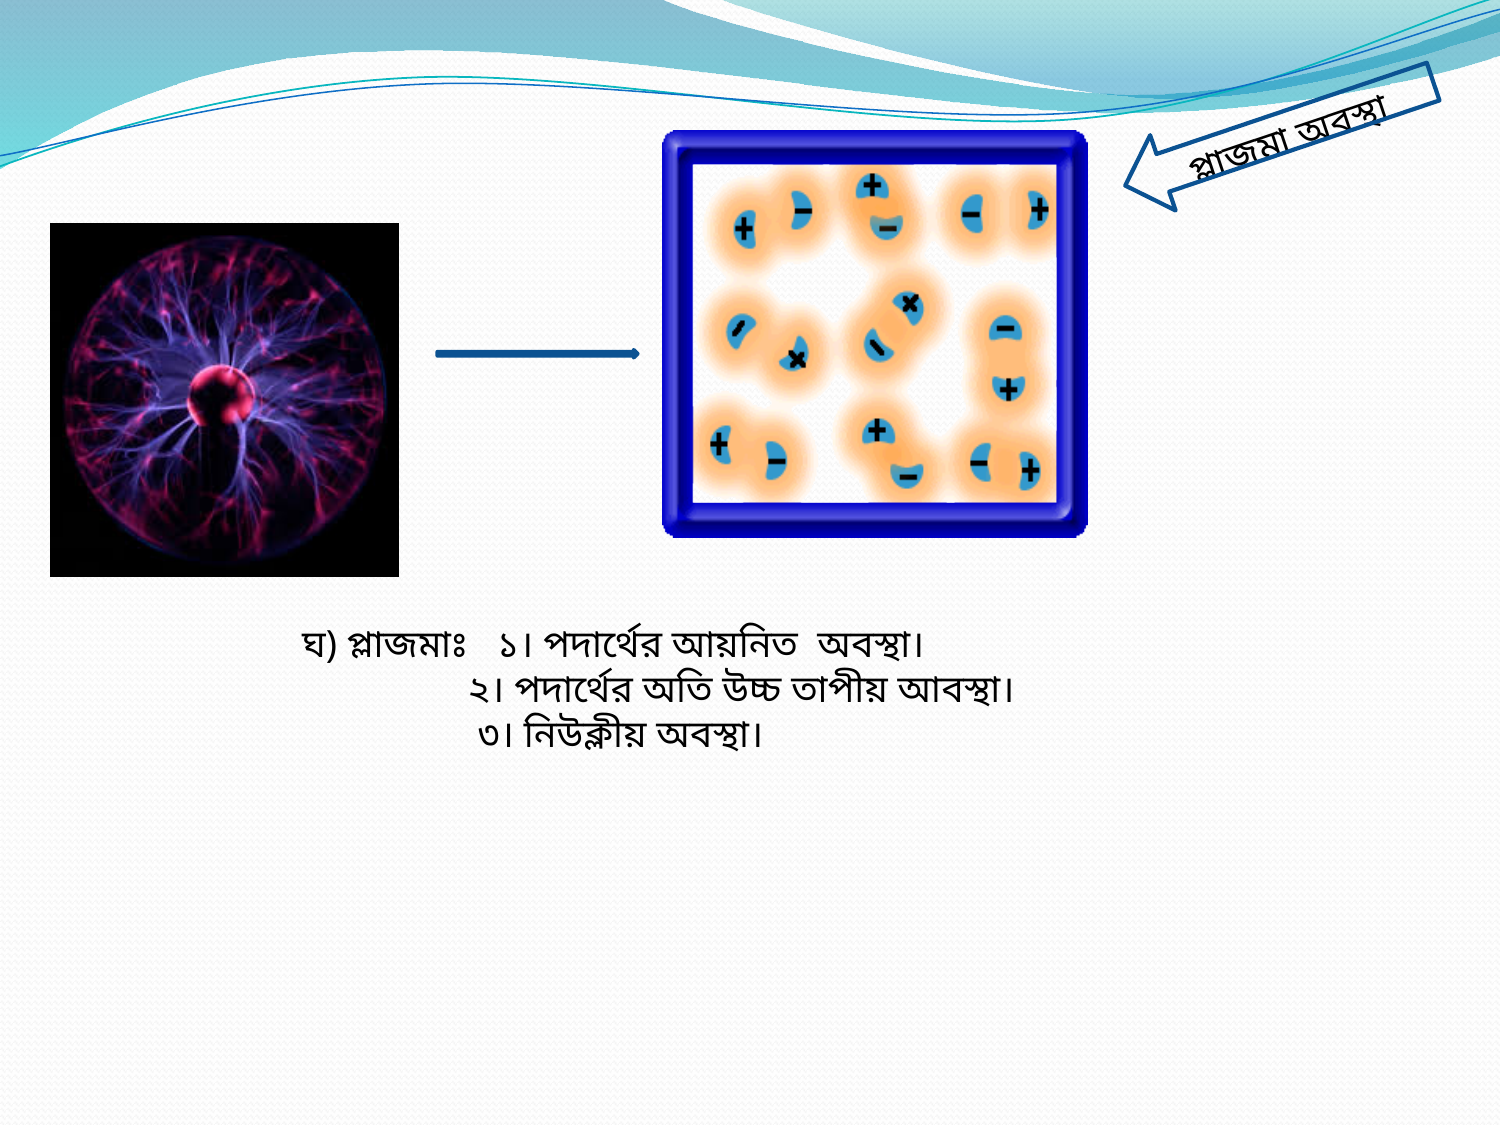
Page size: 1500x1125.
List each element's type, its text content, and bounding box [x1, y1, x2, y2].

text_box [1116, 93, 1442, 174]
picture [49, 222, 399, 577]
picture [662, 129, 1088, 538]
text_box ঘ) প্লাজমাঃ ১। পদার্থের আয়নিত অবস্থা। ২। পদার্থের অতি উচ্চ তাপীয় আবস্থা। ৩। নিউক্লীয় অবস্থা। [287, 612, 1424, 763]
text_box [435, 348, 640, 360]
